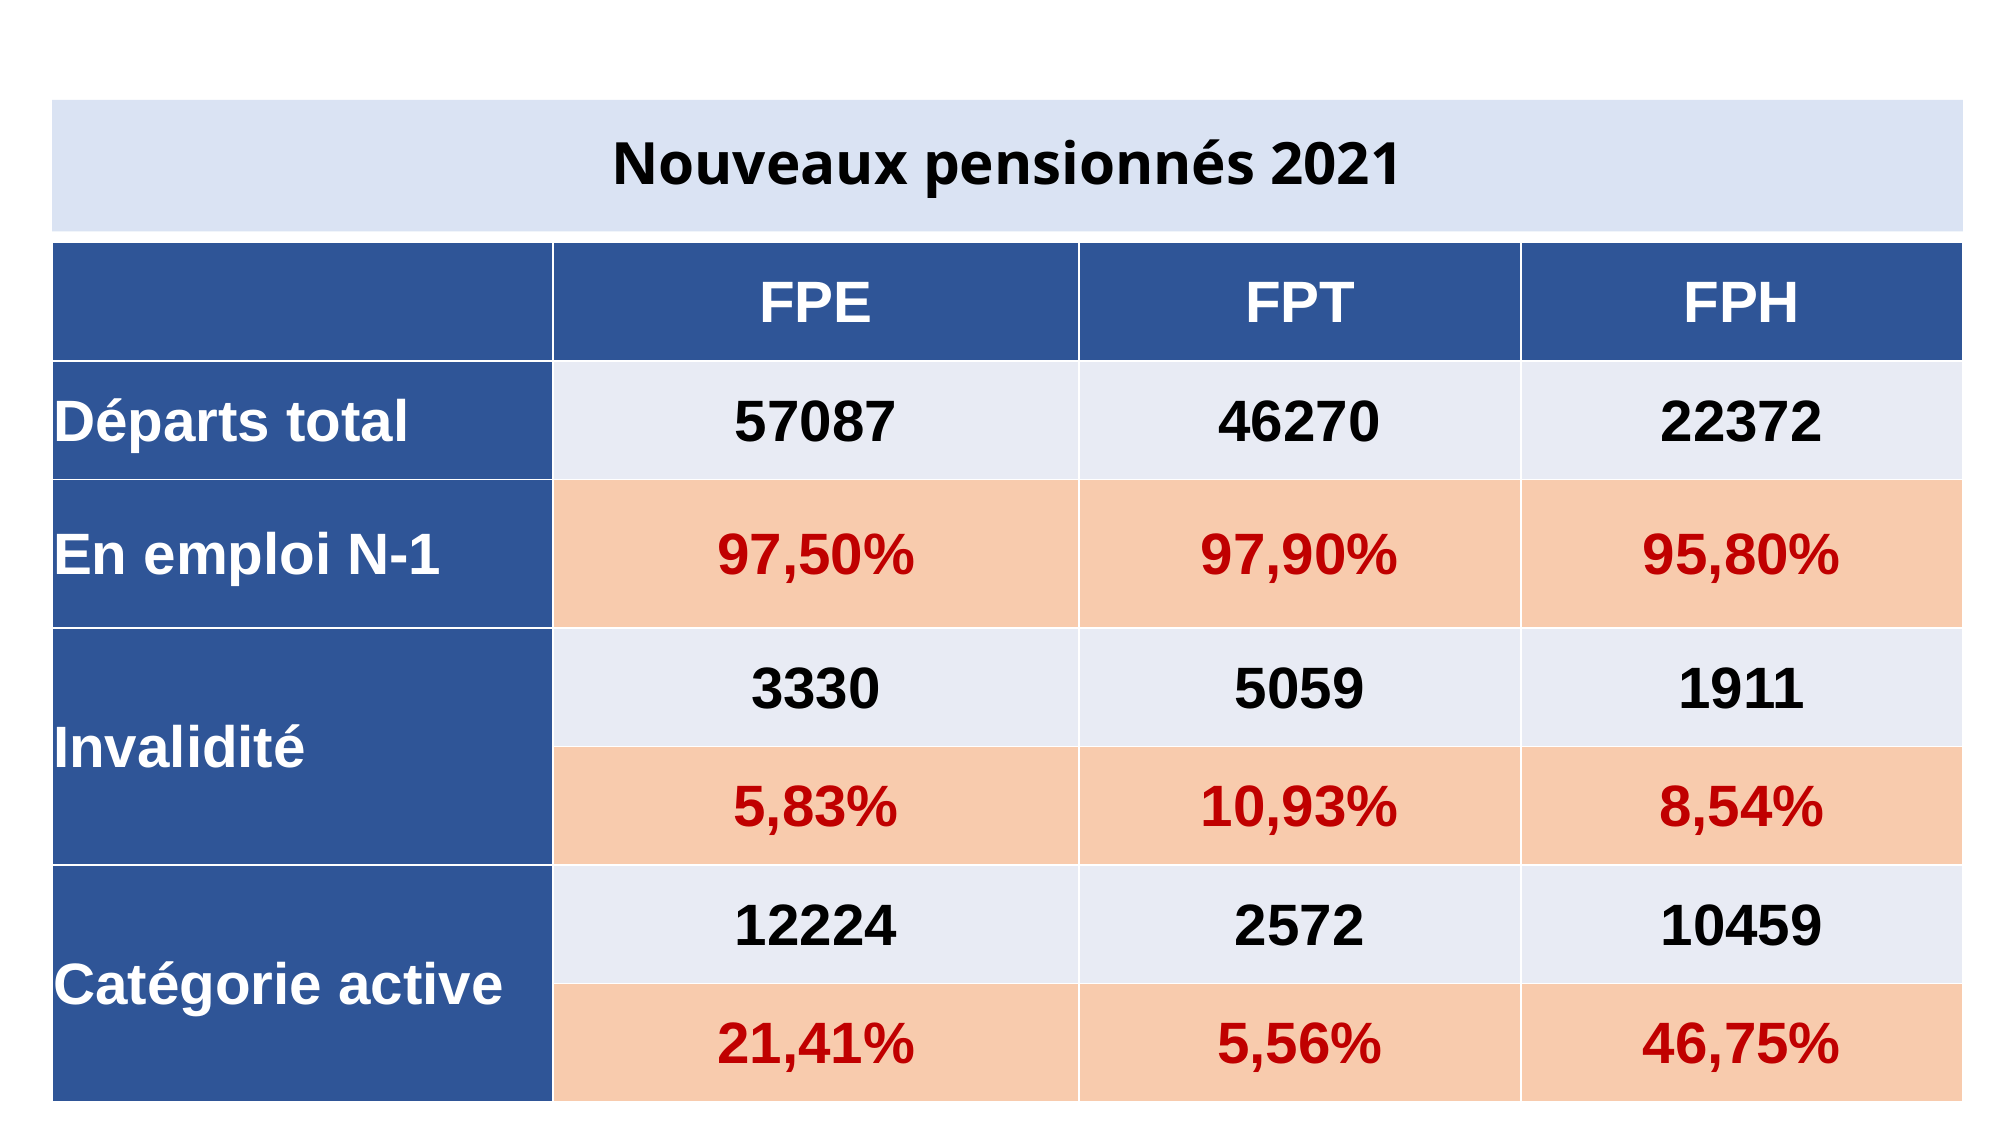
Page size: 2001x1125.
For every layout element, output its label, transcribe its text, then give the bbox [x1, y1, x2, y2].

table_cell 46,75% [1522, 984, 1962, 1101]
table_cell Invalidité [53, 629, 552, 864]
table_cell 95,80% [1522, 480, 1962, 627]
title Nouveaux pensionnés 2021 [52, 99, 1963, 232]
slide_number 80 [1412, 1042, 1863, 1103]
table_cell 97,90% [1080, 480, 1520, 627]
table_cell En emploi N-1 [53, 480, 552, 627]
table_header FPE [554, 243, 1078, 360]
table_cell 1911 [1522, 629, 1962, 746]
table_cell 10,93% [1080, 747, 1520, 864]
table_header FPT [1080, 243, 1520, 360]
table_cell 5059 [1080, 629, 1520, 746]
table_cell Départs total [53, 362, 552, 479]
table_cell 21,41% [554, 984, 1078, 1101]
table_cell 57087 [554, 362, 1078, 479]
table_cell 10459 [1522, 866, 1962, 983]
table_header FPH [1522, 243, 1962, 360]
table_cell 46270 [1080, 362, 1520, 479]
table_cell 12224 [554, 866, 1078, 983]
table_cell 97,50% [554, 480, 1078, 627]
table_cell 5,83% [554, 747, 1078, 864]
table_cell 22372 [1522, 362, 1962, 479]
table_header [53, 243, 552, 360]
table_cell 2572 [1080, 866, 1520, 983]
table_cell 3330 [554, 629, 1078, 746]
table_cell Catégorie active [53, 866, 552, 1101]
table_cell 8,54% [1522, 747, 1962, 864]
table_cell 5,56% [1080, 984, 1520, 1101]
